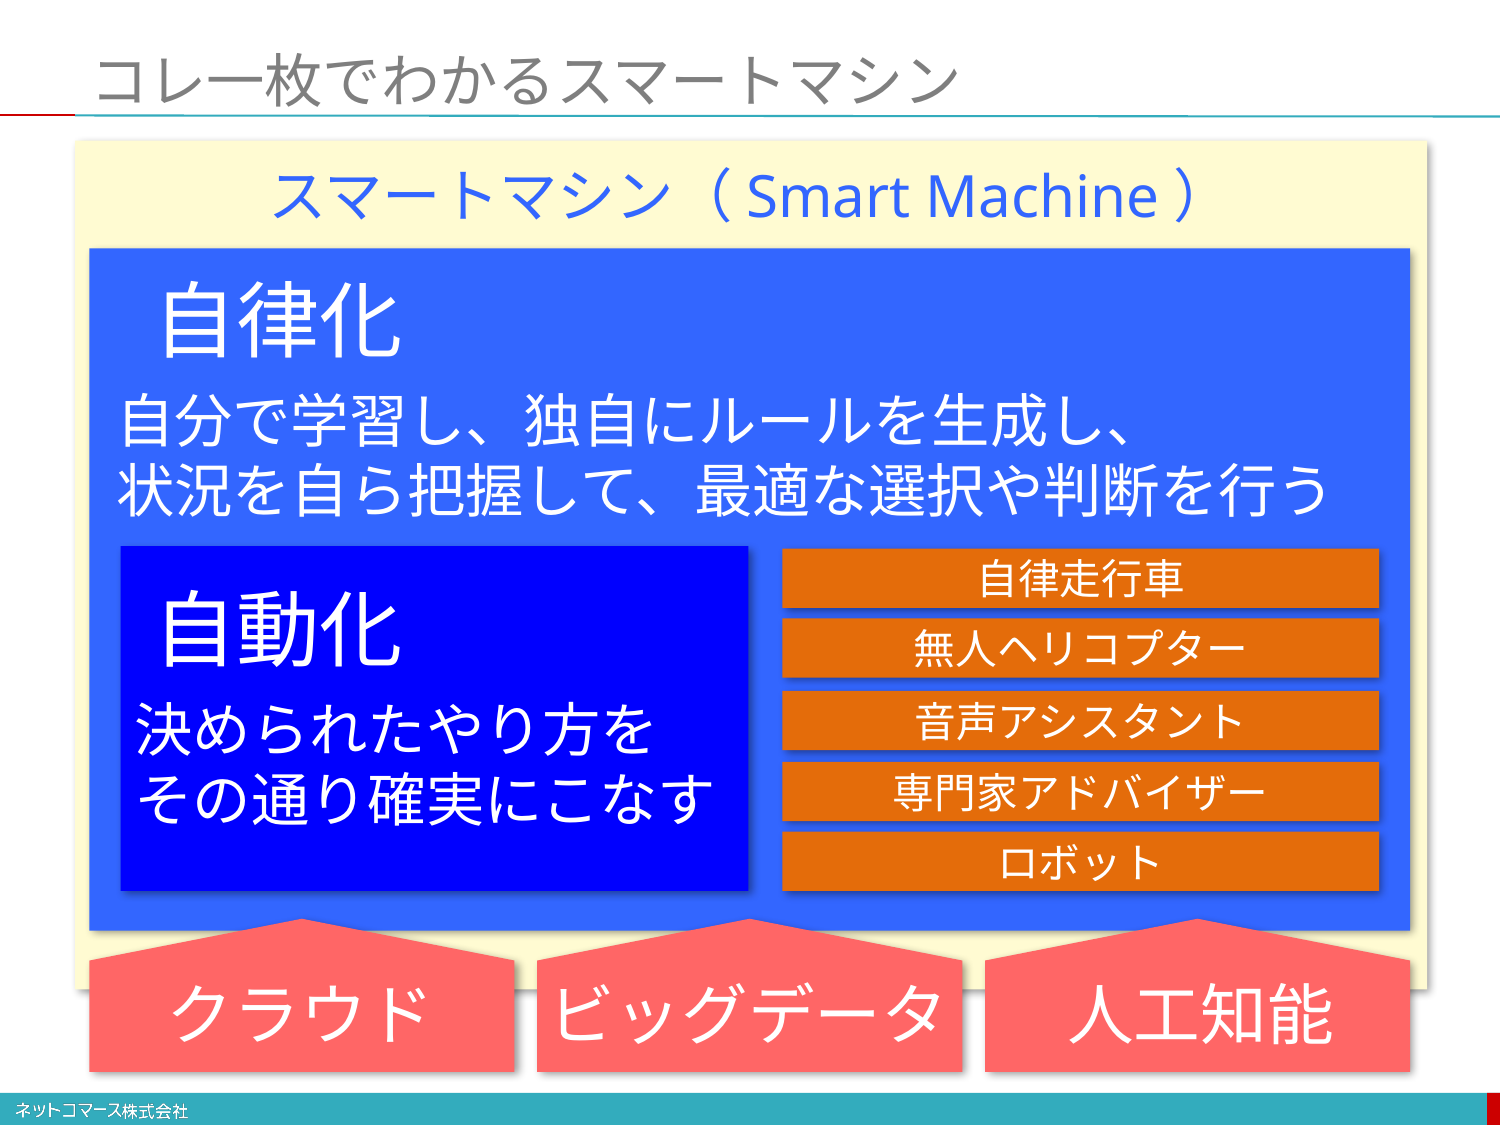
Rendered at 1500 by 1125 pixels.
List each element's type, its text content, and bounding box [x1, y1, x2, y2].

text_box [73, 138, 1429, 992]
text_box [535, 916, 965, 1074]
text_box ロボット [780, 830, 1381, 893]
text_box 自分で学習し、独自にルールを生成し、 状況を自ら把握して、最適な選択や判断を行う [101, 376, 1350, 532]
text_box 自動化 [138, 569, 419, 685]
text_box 専門家アドバイザー [780, 760, 1381, 823]
text_box スマートマシン（Smart Machine） [253, 152, 1247, 237]
text_box [982, 916, 1413, 1074]
title コレ一枚でわかるスマートマシン [75, 45, 1500, 114]
picture [16, 1101, 188, 1120]
text_box [87, 916, 517, 1074]
text_box 無人ヘリコプター [780, 616, 1381, 680]
text_box [118, 544, 750, 893]
text_box 自律走行車 [780, 546, 1381, 610]
text_box [87, 246, 1412, 933]
text_box 人工知能 [1052, 965, 1349, 1061]
text_box 決められたやり方を その通り確実にこなす [120, 685, 731, 841]
text_box 自律化 [138, 260, 419, 376]
text_box 音声アシスタント [780, 689, 1381, 752]
text_box ビッグデータ [533, 965, 964, 1061]
text_box クラウド [152, 965, 449, 1061]
